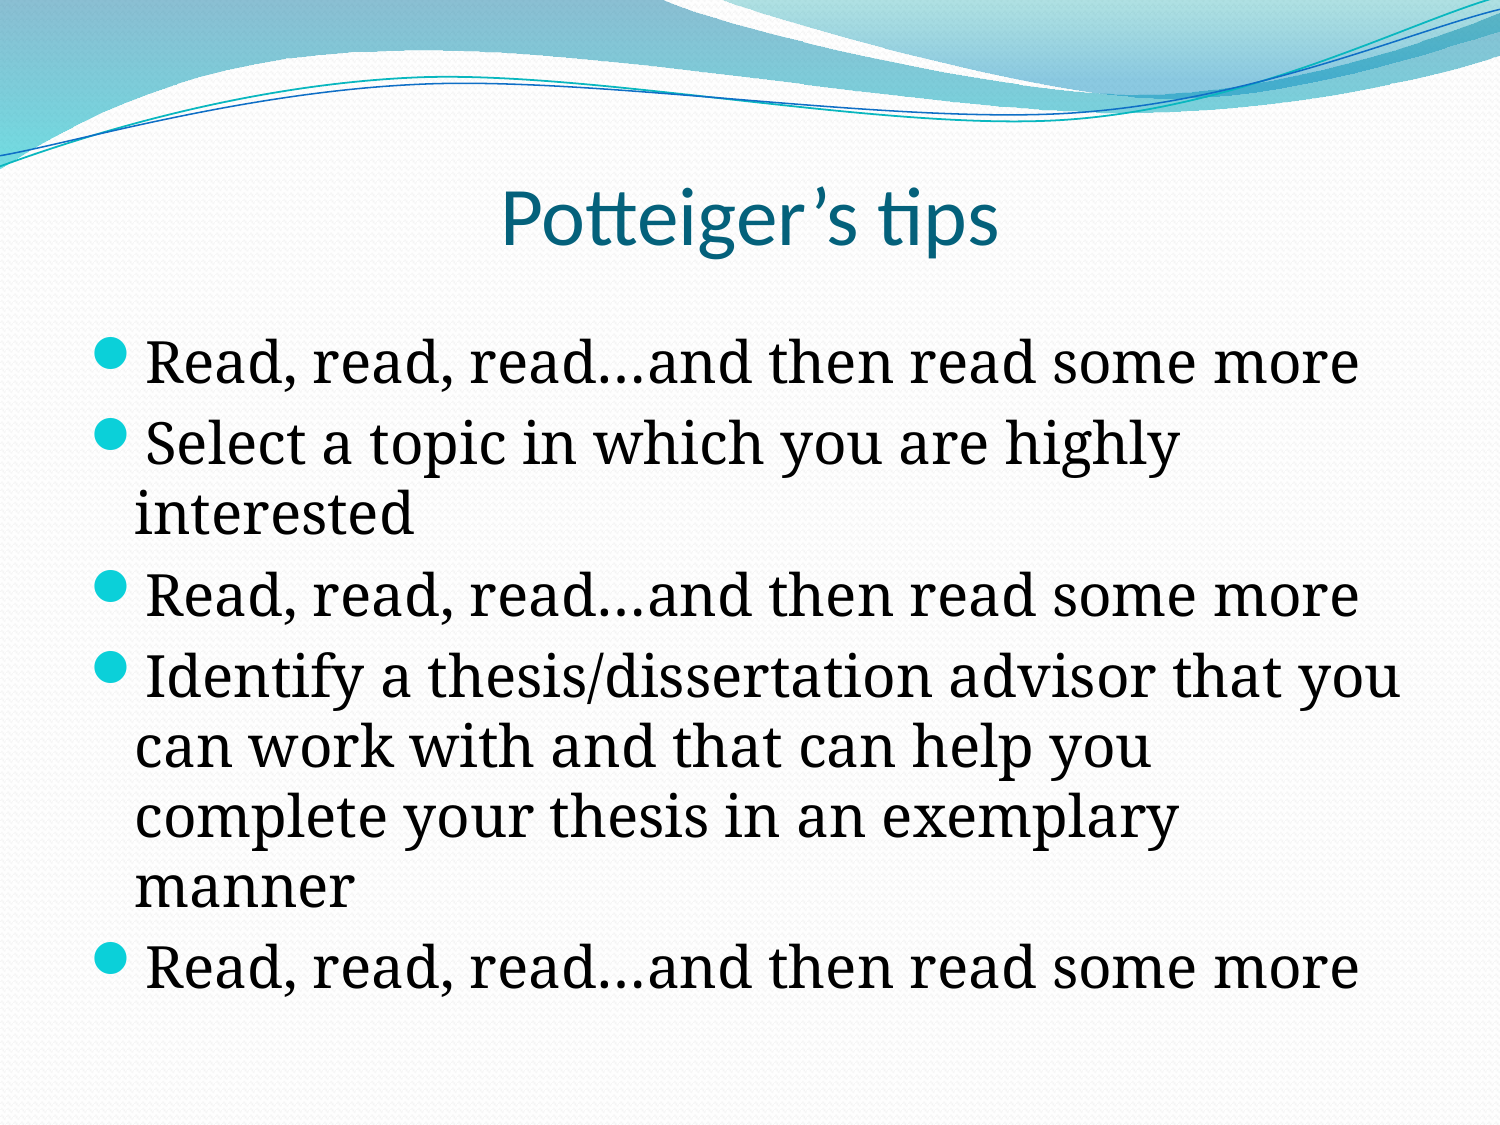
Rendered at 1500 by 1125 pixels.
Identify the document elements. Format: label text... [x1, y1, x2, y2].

list Read, read, read…and then read some more Select a topic in which you are highly interested Read, read, read…and then read some more Identify a thesis/dissertation advisor that you can work with and that can help you complete your thesis in an exemplary manner Read, read, read…and then read some more [75, 317, 1425, 1038]
title Potteiger’s tips [75, 115, 1425, 263]
